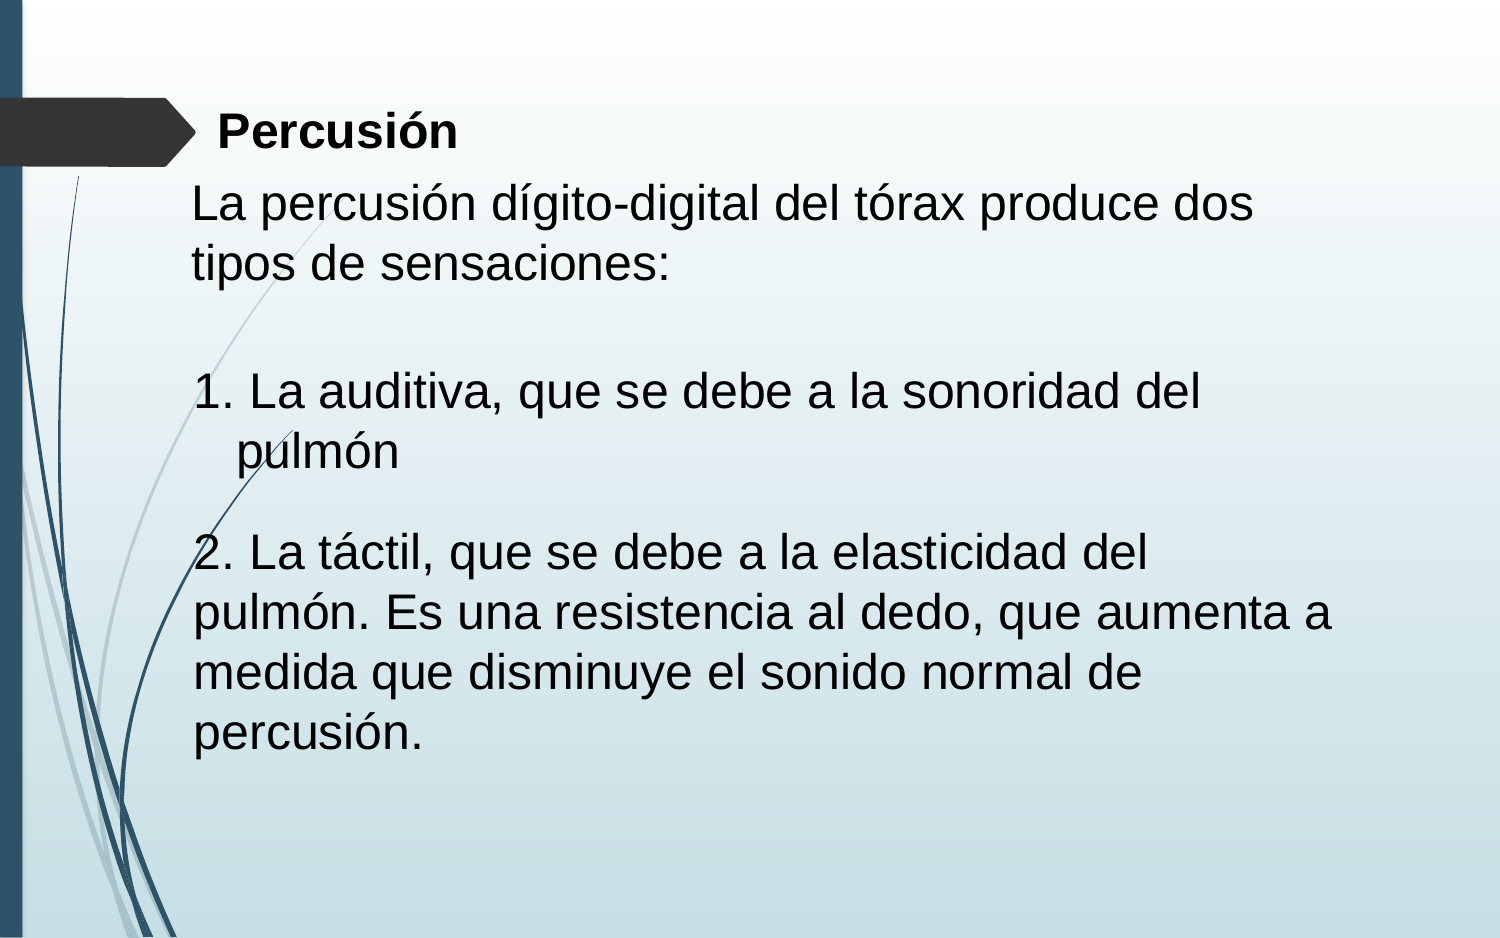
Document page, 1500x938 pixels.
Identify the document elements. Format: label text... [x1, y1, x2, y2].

text_box La percusión dígito-digital del tórax produce dos tipos de sensaciones: [176, 162, 1343, 365]
title Percusión [202, 90, 1328, 162]
list 1. La auditiva, que se debe a la sonoridad del pulmón 2. La táctil, que se debe a la elasticidad del pulmón. Es una resistencia al dedo, que aumenta a medida que disminuye el sonido normal de percusión. [179, 350, 1352, 882]
